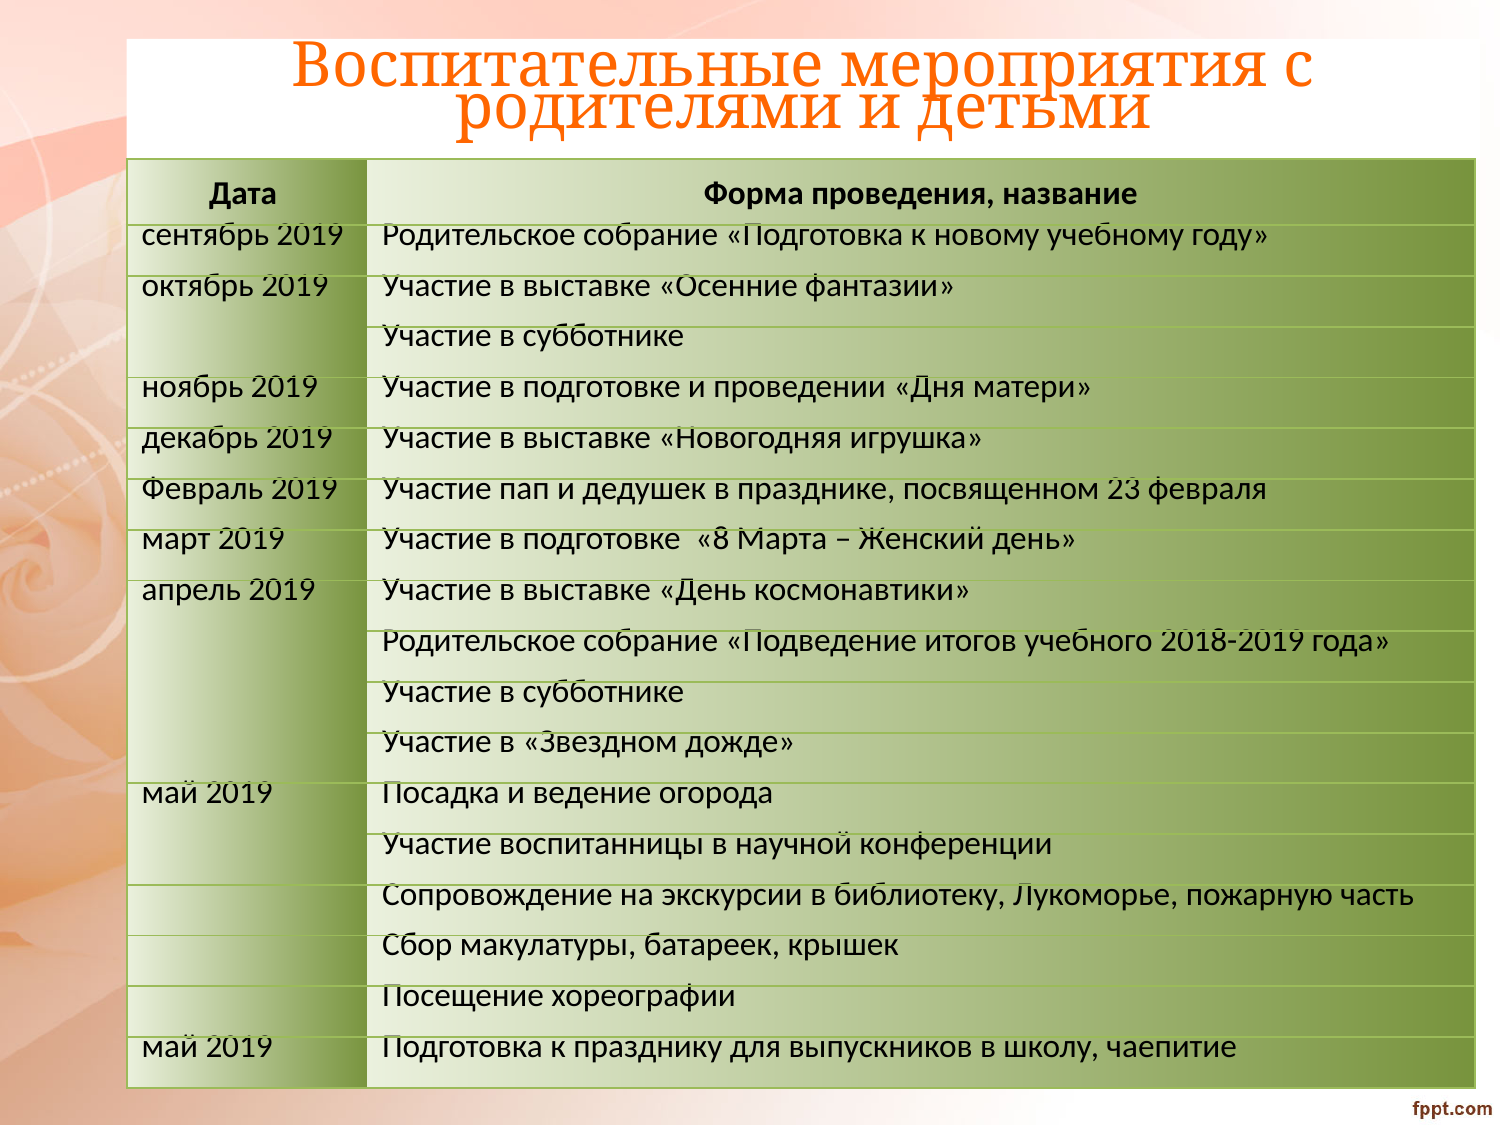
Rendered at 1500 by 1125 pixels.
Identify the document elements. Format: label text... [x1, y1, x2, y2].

table_cell Участие в выставке «Осенние фантазии» [367, 277, 1474, 326]
table_cell Февраль 2019 [128, 480, 367, 529]
table_cell Участие в выставке «День космонавтики» [367, 581, 1474, 630]
table_cell Сопровождение на экскурсии в библиотеку, Лукоморье, пожарную часть [367, 886, 1474, 935]
table_cell Участие пап и дедушек в празднике, посвященном 23 февраля [367, 480, 1474, 529]
table_cell май 2019 [128, 1038, 367, 1087]
table_cell Участие в выставке «Новогодняя игрушка» [367, 429, 1474, 478]
table_cell Сбор макулатуры, батареек, крышек [367, 936, 1474, 985]
table_cell Родительское собрание «Подведение итогов учебного 2018-2019 года» [367, 632, 1474, 681]
table_cell Родительское собрание «Подготовка к новому учебному году» [367, 226, 1474, 275]
picture [0, 0, 1500, 1125]
table_cell октябрь 2019 [128, 277, 367, 377]
table_cell март 2019 [128, 531, 367, 580]
table_cell Участие в подготовке «8 Марта – Женский день» [367, 531, 1474, 580]
table_cell Участие в субботнике [367, 328, 1474, 377]
table_cell апрель 2019 [128, 581, 367, 782]
table_cell [128, 886, 367, 935]
table_cell ноябрь 2019 [128, 378, 367, 427]
table_header Форма проведения, название [367, 160, 1474, 224]
table_cell сентябрь 2019 [128, 226, 367, 275]
table_cell декабрь 2019 [128, 429, 367, 478]
table_cell [128, 987, 367, 1036]
table_header Дата [128, 160, 367, 224]
table_cell Участие в подготовке и проведении «Дня матери» [367, 378, 1474, 427]
table_cell Участие воспитанницы в научной конференции [367, 835, 1474, 884]
table_cell Участие в субботнике [367, 683, 1474, 732]
table_cell Участие в «Звездном дожде» [367, 734, 1474, 782]
table_cell Подготовка к празднику для выпускников в школу, чаепитие [367, 1038, 1474, 1087]
table_cell [128, 936, 367, 985]
table_cell май 2019 [128, 784, 367, 884]
table_cell Посещение хореографии [367, 987, 1474, 1036]
table_cell Посадка и ведение огорода [367, 784, 1474, 833]
title Воспитательные мероприятия с родителями и детьми [126, 38, 1481, 160]
